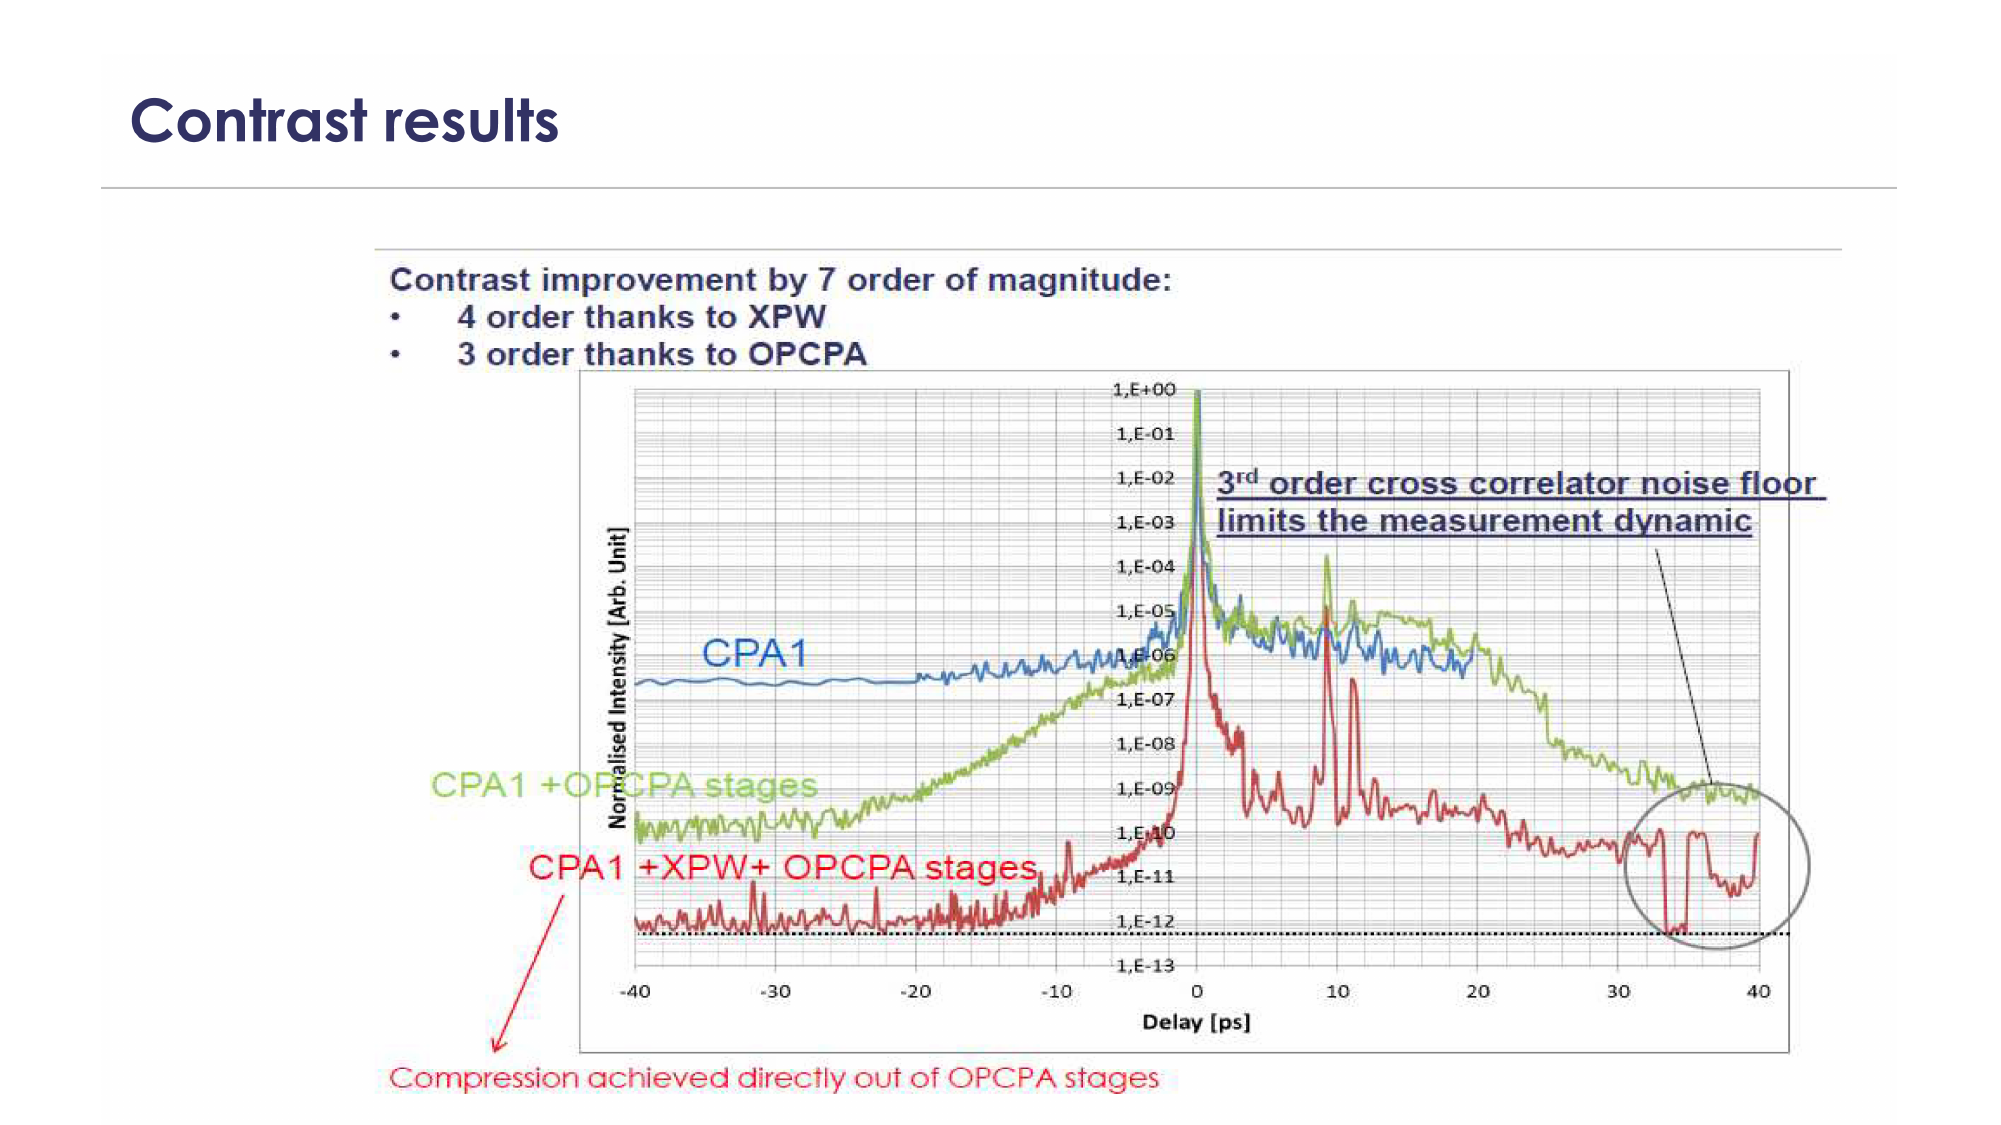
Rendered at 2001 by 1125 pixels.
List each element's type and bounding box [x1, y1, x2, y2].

picture [101, 54, 1897, 1125]
